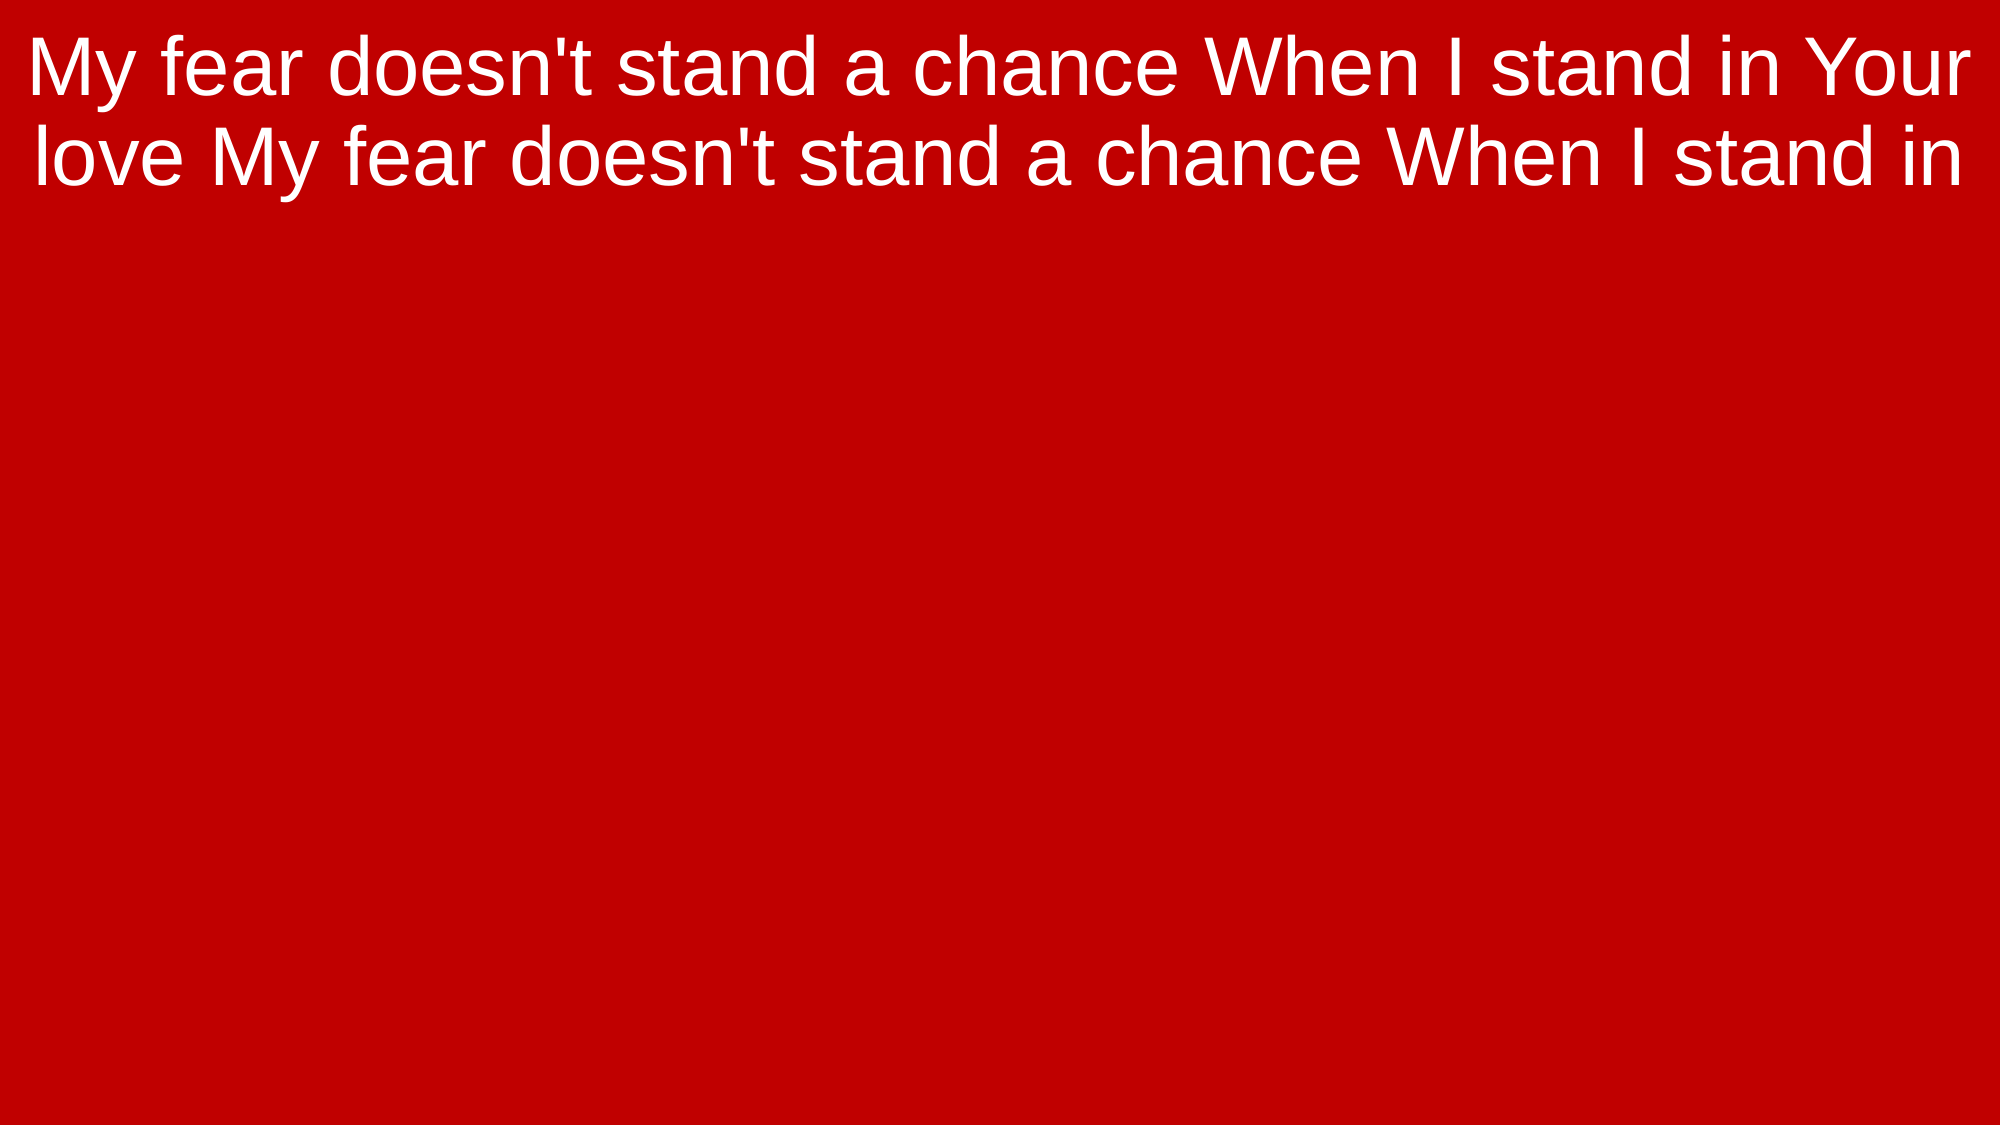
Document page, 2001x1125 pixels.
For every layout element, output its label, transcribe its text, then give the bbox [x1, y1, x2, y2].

list My fear doesn't stand a chance When I stand in Your love My fear doesn't stand a chance When I stand in [0, 16, 2000, 774]
